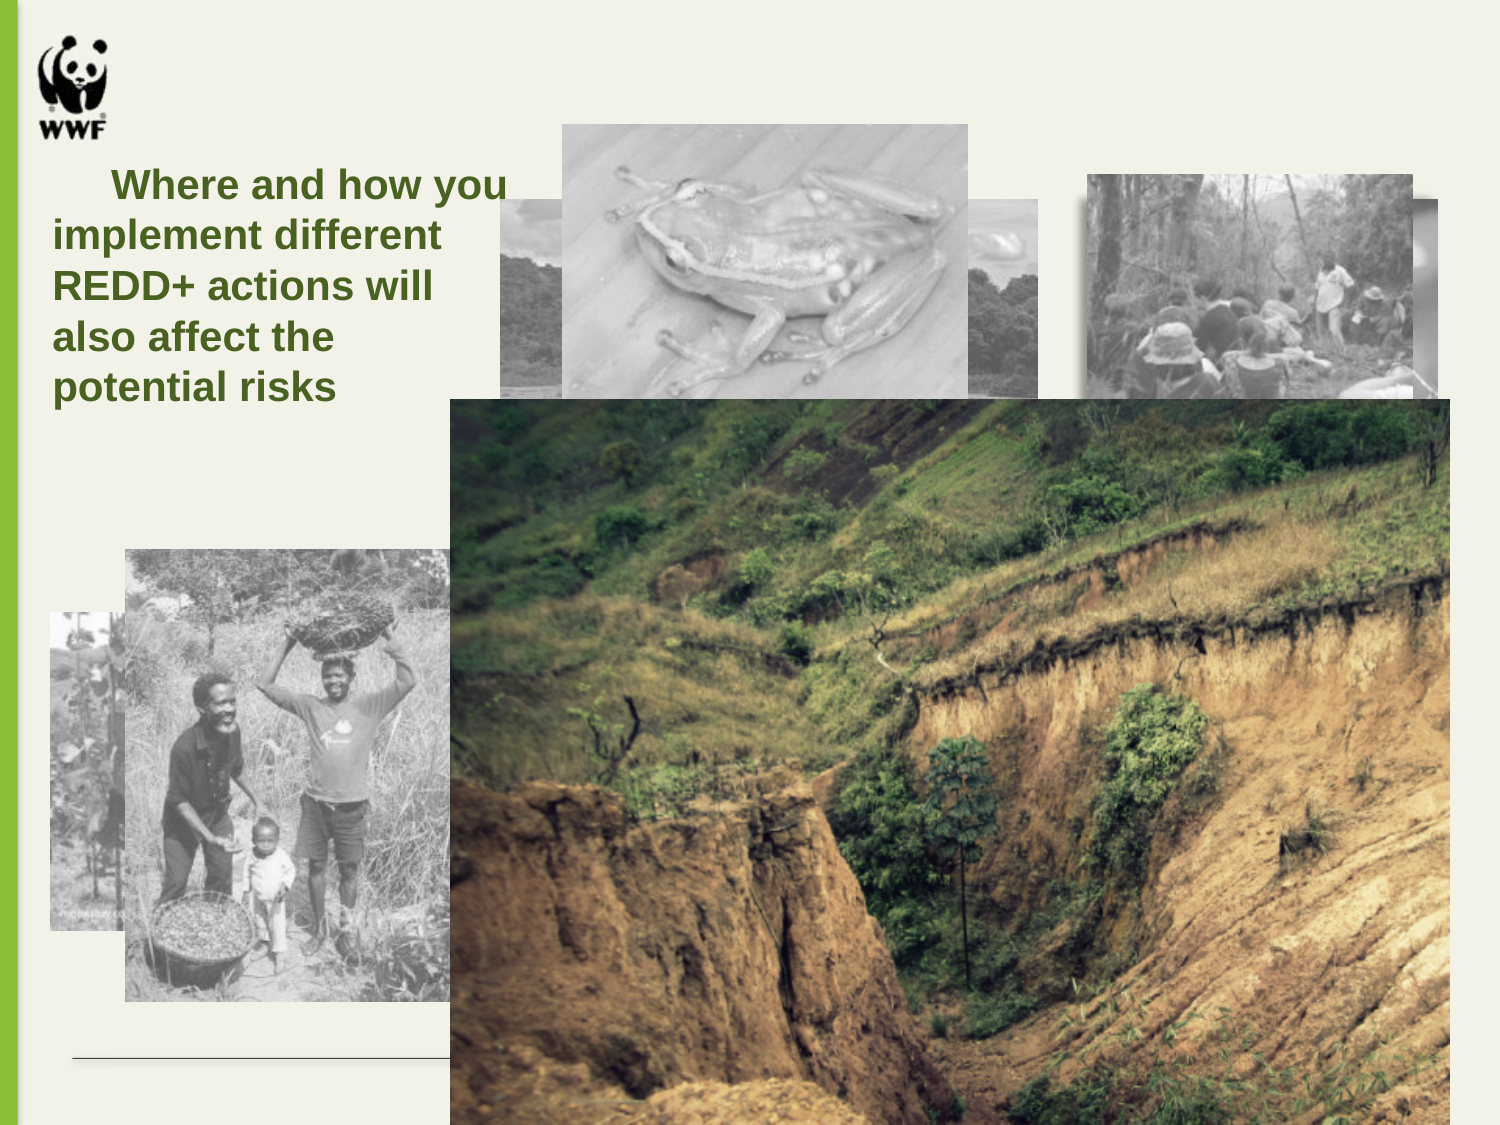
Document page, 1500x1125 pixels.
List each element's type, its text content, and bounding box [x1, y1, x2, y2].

picture [28, 18, 115, 156]
list Where and how you implement different REDD+ actions will also affect the potential risks [37, 149, 525, 463]
picture [49, 124, 1451, 1125]
